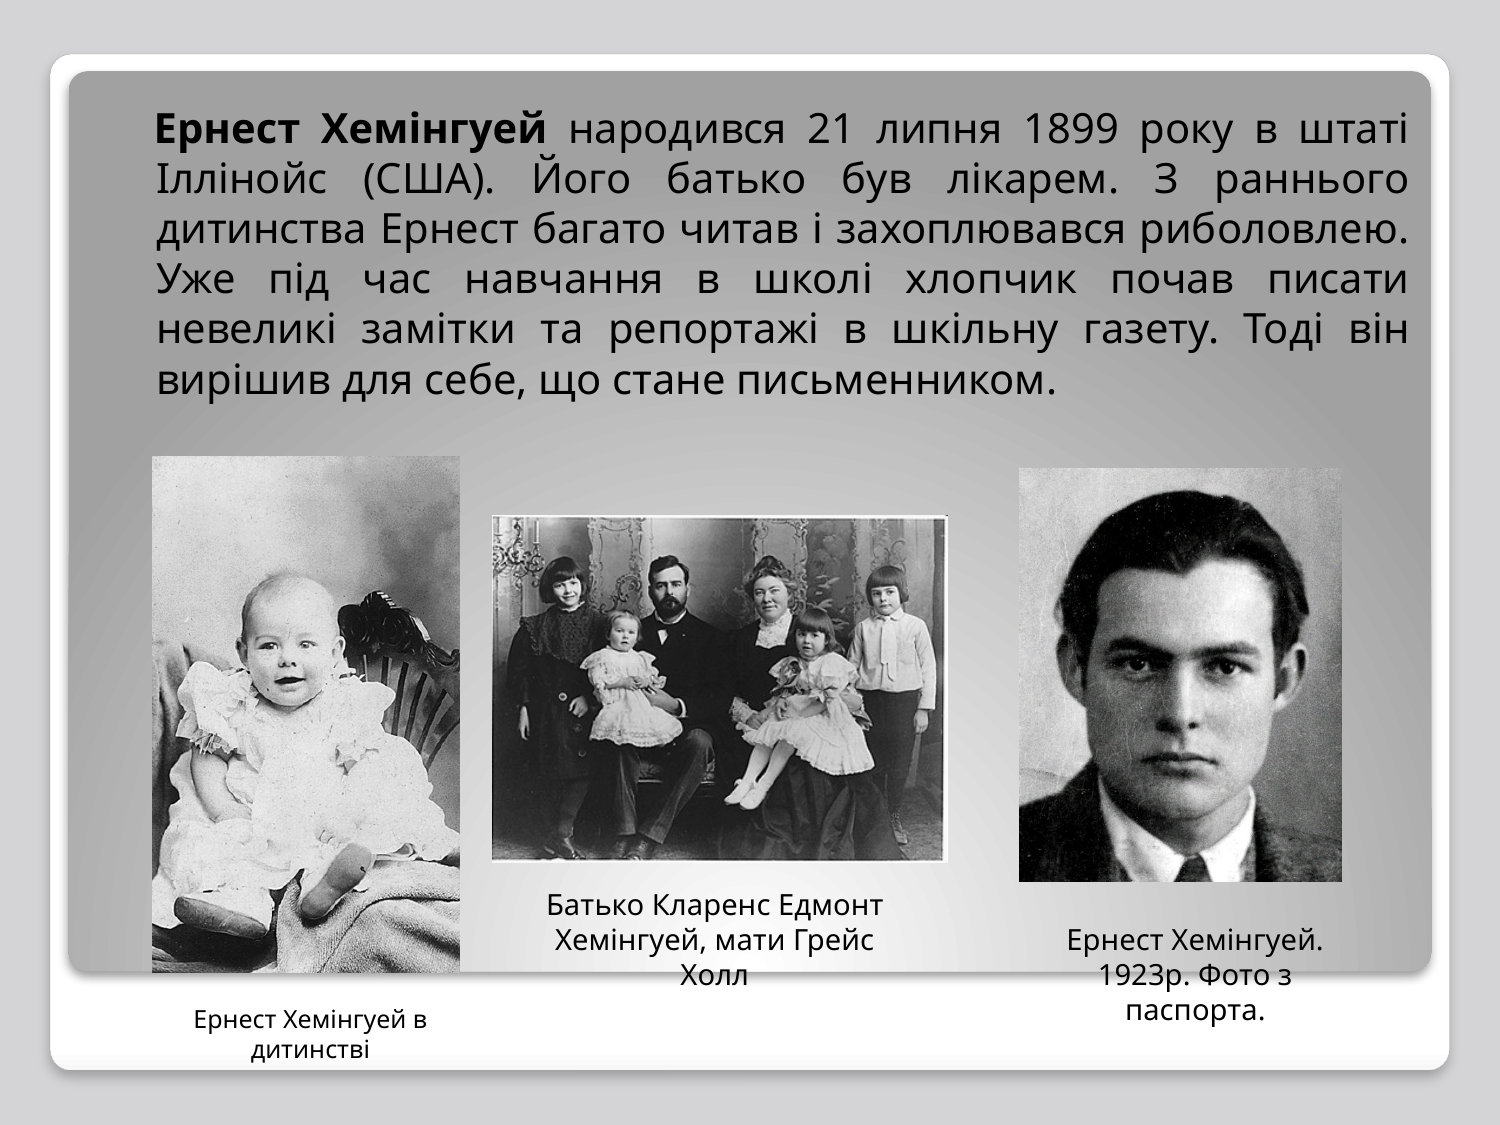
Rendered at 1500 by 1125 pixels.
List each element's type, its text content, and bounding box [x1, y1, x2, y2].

picture [1019, 468, 1343, 882]
picture [152, 456, 460, 973]
picture [491, 515, 948, 864]
text_box Ернест Хемінгуей. 1923р. Фото з паспорта. [1031, 913, 1360, 1034]
text_box Батько Кларенс Едмонт Хемінгуей, мати Грейс Холл [527, 878, 903, 999]
text_box Ернест Хемінгуей в дитинстві [152, 996, 469, 1071]
list Ернест Хемінгуей народився 21 липня 1899 року в штаті Іллінойс (США). Його батько був лікарем. З раннього дитинства Ернест багато читав і захоплювався риболовлею. Уже під час навчання в школі хлопчик почав писати невеликі замітки та репортажі в шкільну газету. Тоді він вирішив для себе, що стане письменником. [82, 86, 1425, 680]
